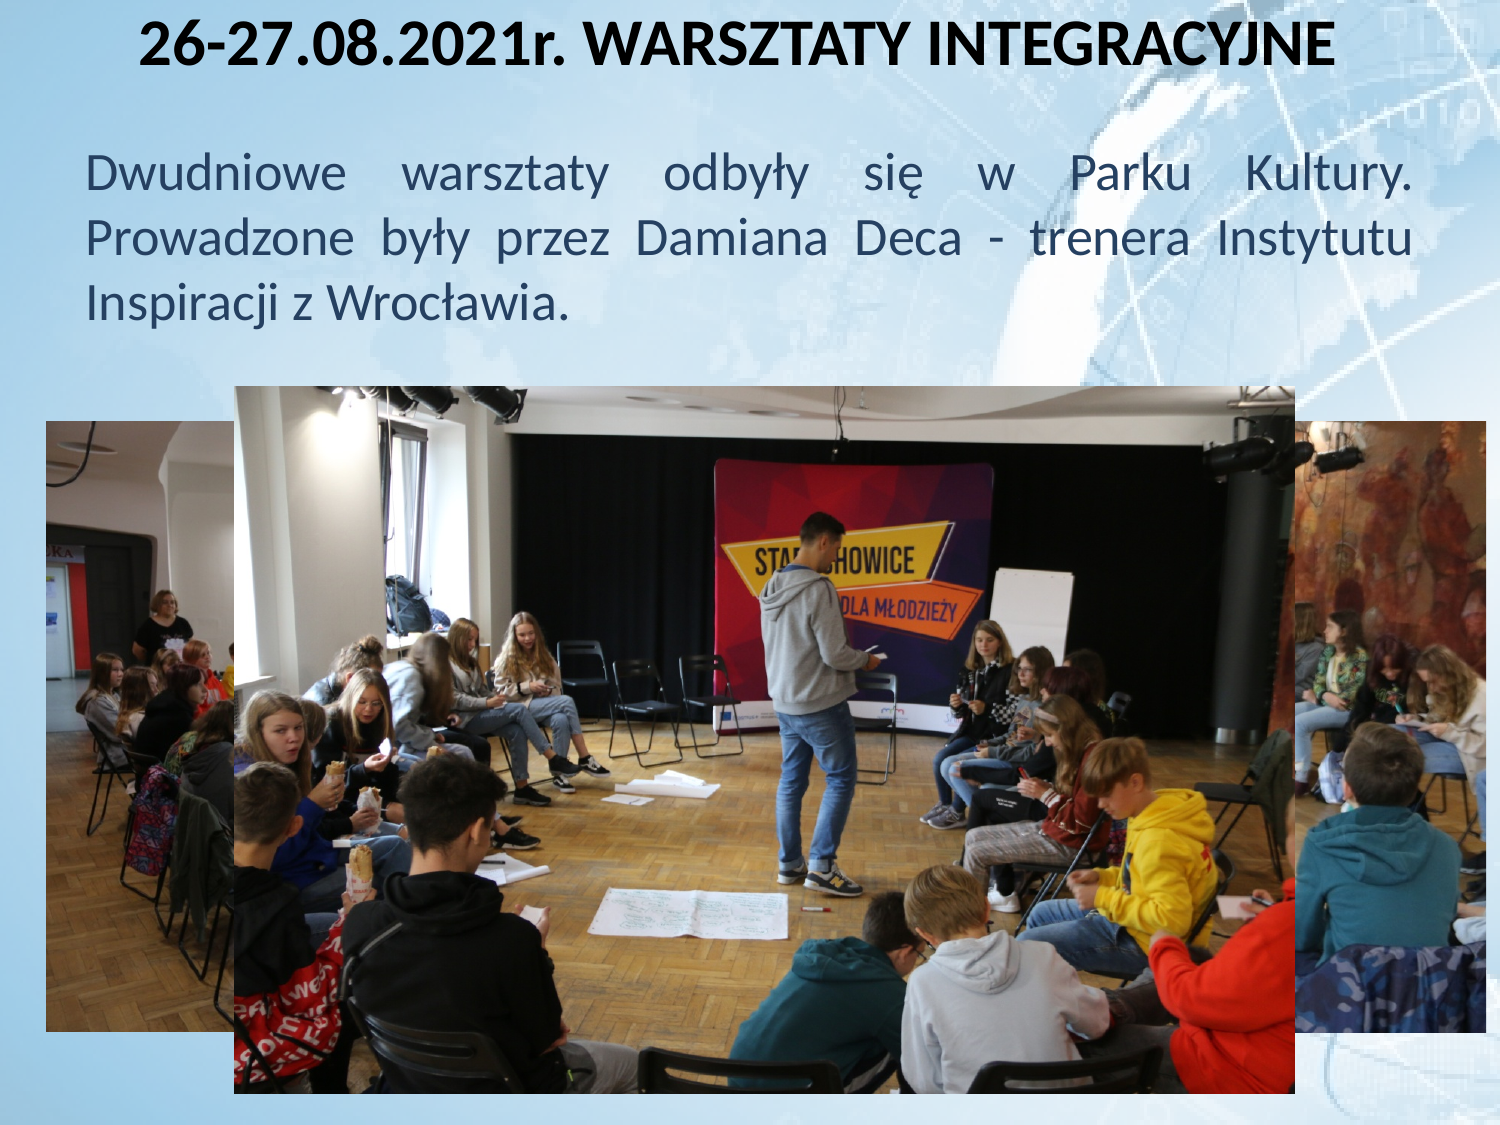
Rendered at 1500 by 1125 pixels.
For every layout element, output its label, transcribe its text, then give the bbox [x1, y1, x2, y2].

picture [46, 386, 1487, 1094]
title 26-27.08.2021r. WARSZTATY INTEGRACYJNE [23, 0, 1454, 160]
subtitle Dwudniowe warsztaty odbyły się w Parku Kultury. Prowadzone były przez Damiana Deca - trenera Instytutu Inspiracji z Wrocławia. [70, 128, 1430, 340]
